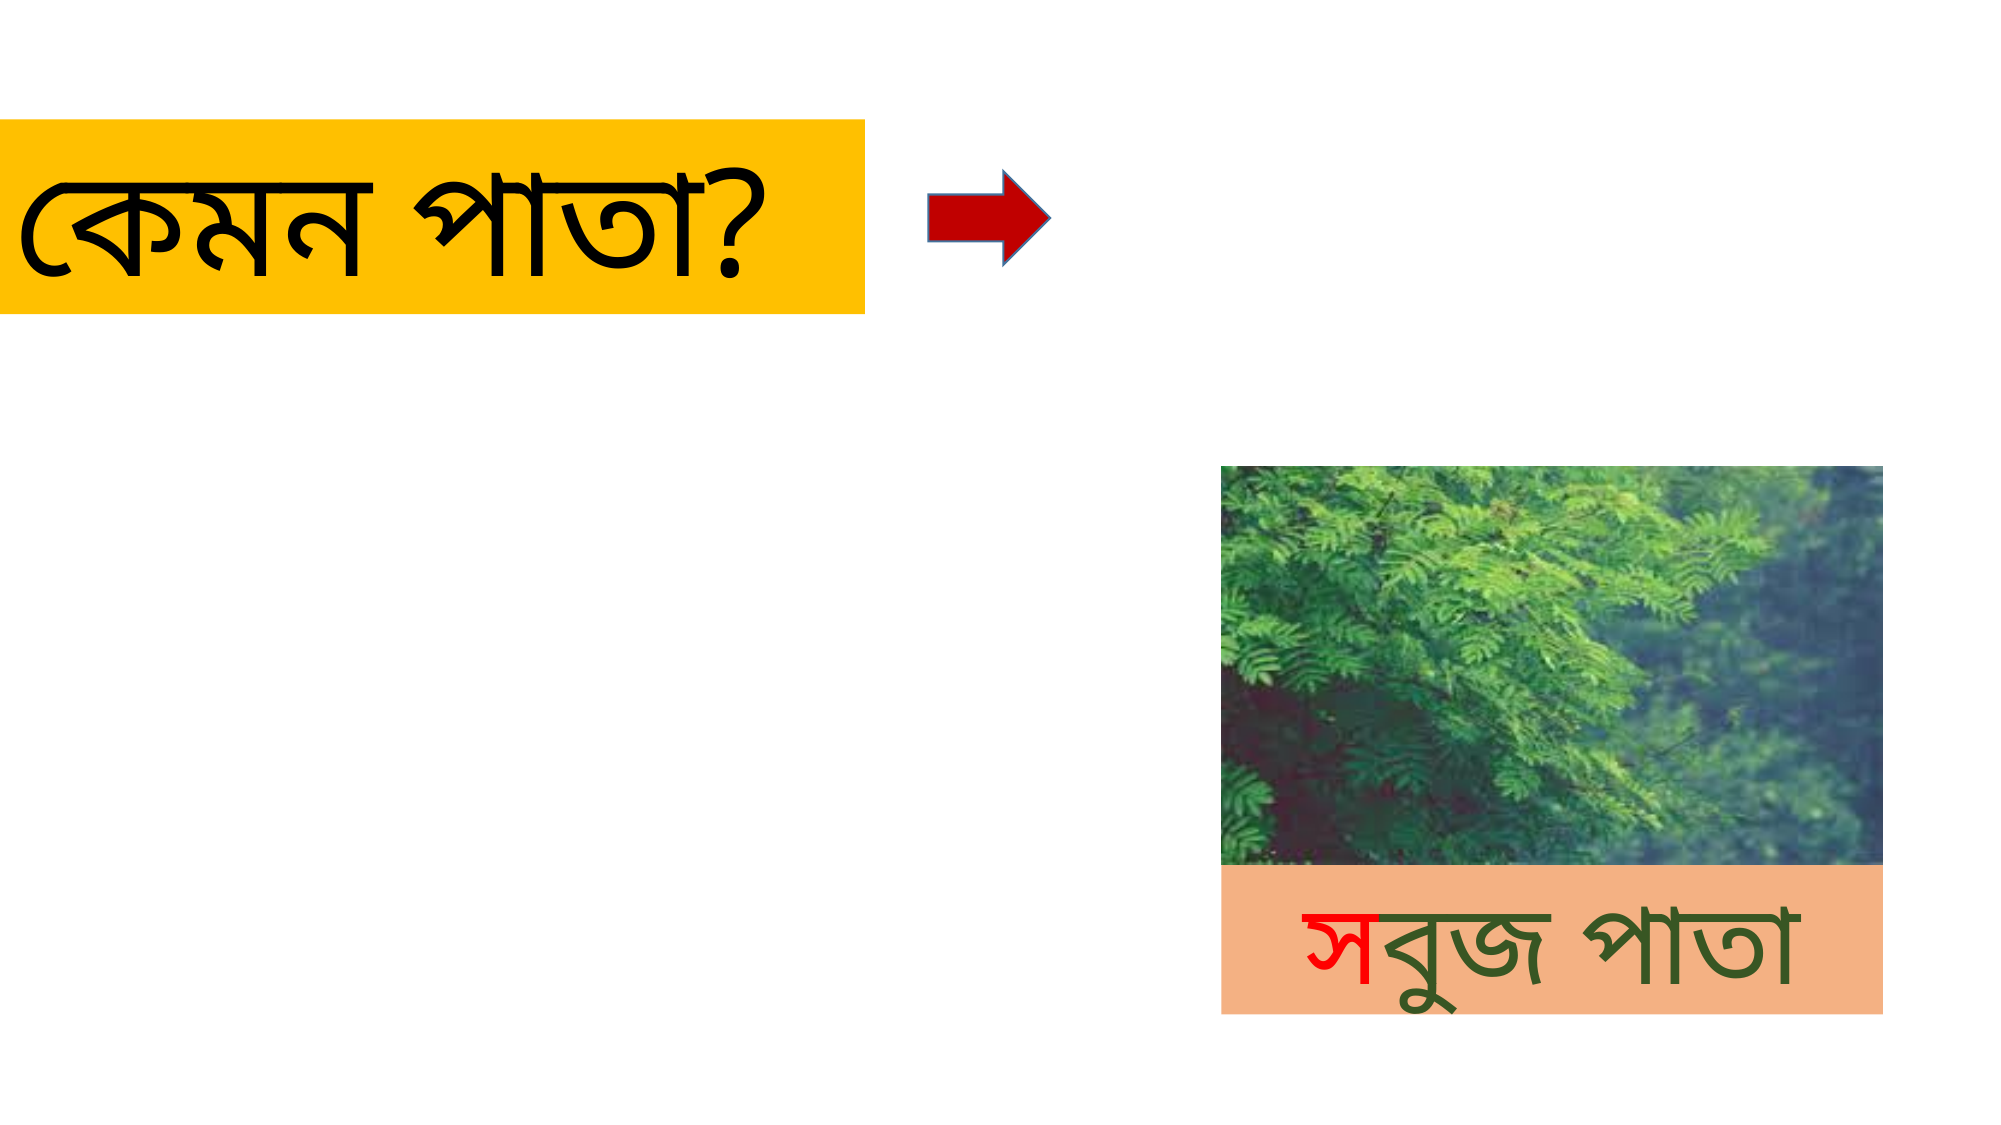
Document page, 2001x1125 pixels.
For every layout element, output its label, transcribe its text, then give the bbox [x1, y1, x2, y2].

text_box কেমন পাতা? [0, 119, 865, 315]
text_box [1221, 466, 1883, 990]
text_box [927, 168, 1052, 268]
